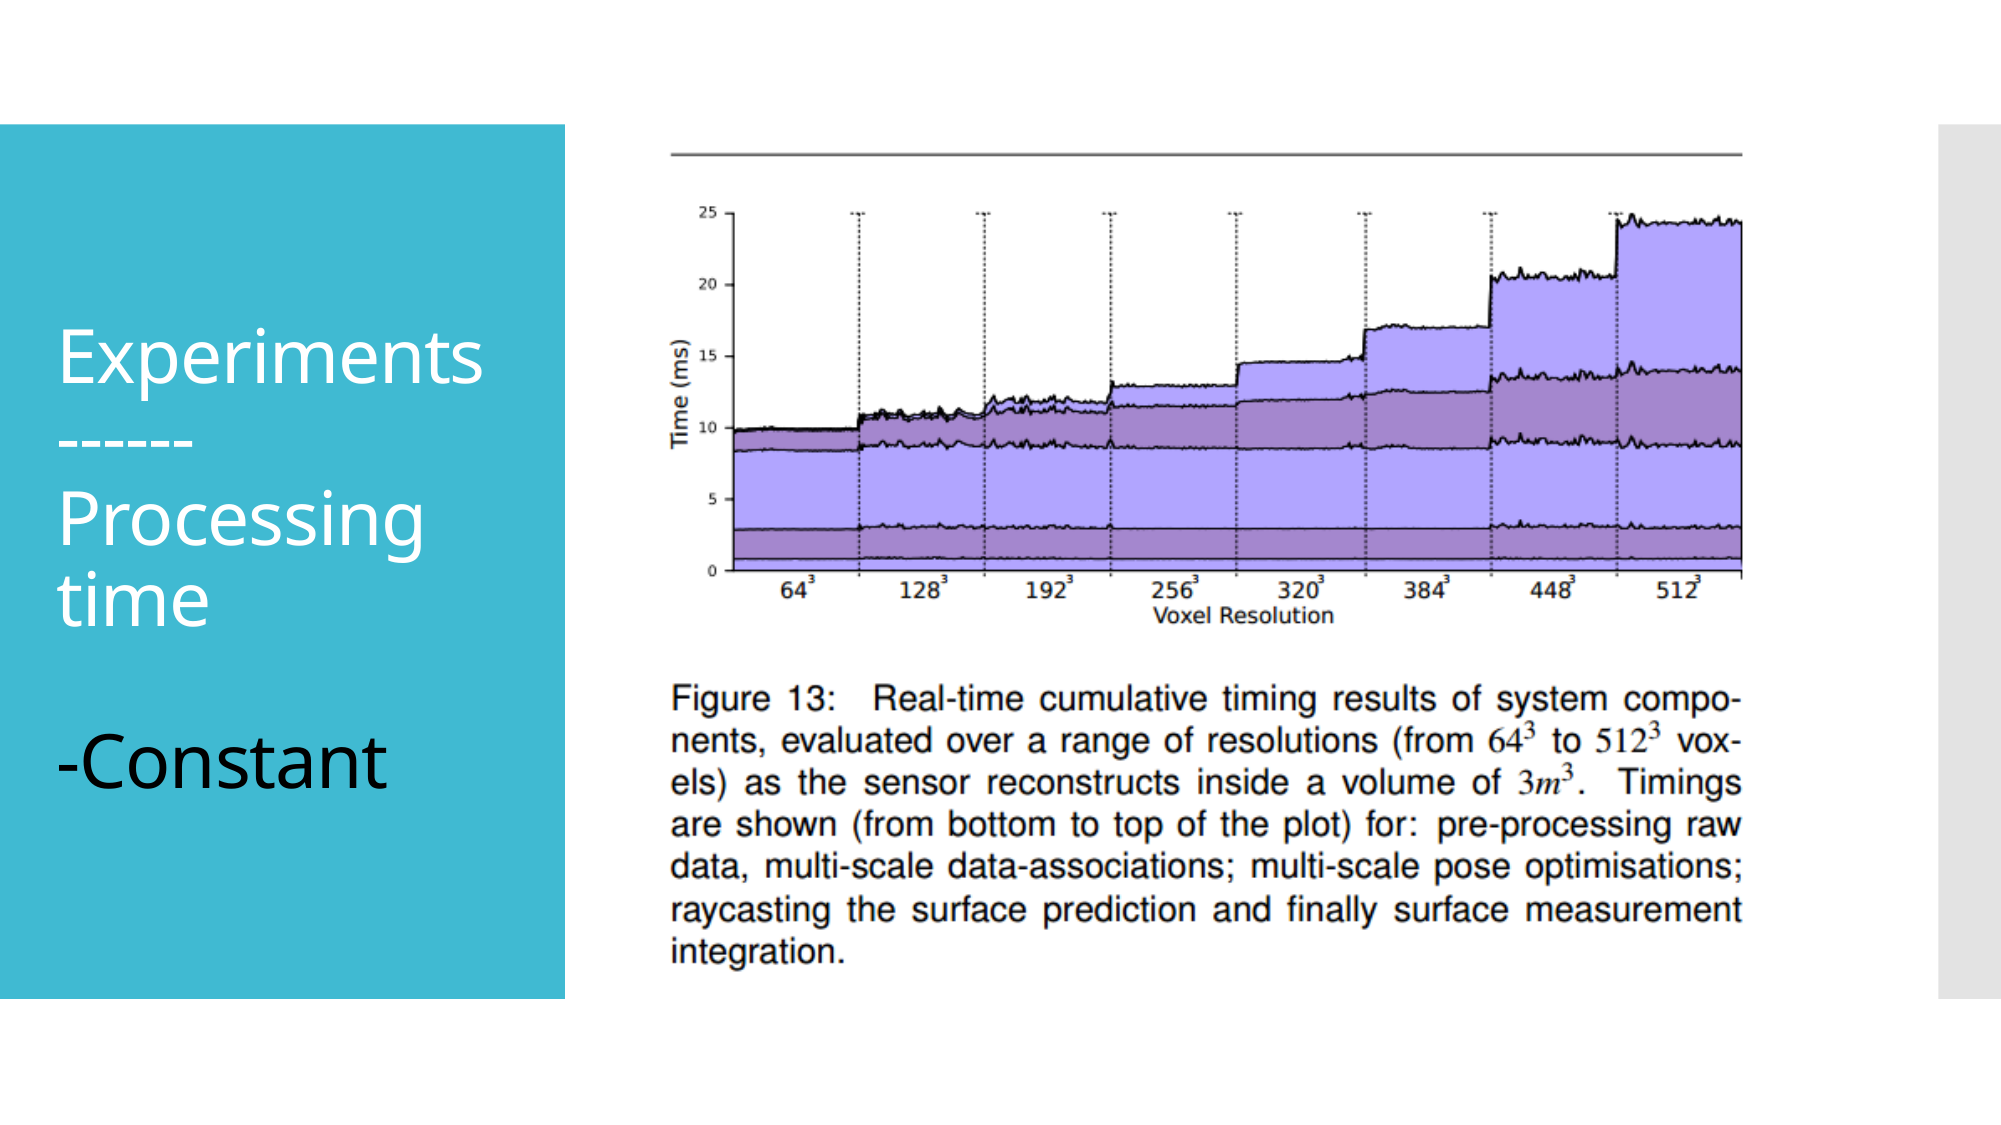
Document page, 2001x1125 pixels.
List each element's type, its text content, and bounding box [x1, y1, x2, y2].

title Experiments ------ Processing time -Constant [41, 184, 525, 940]
picture [643, 135, 1782, 990]
